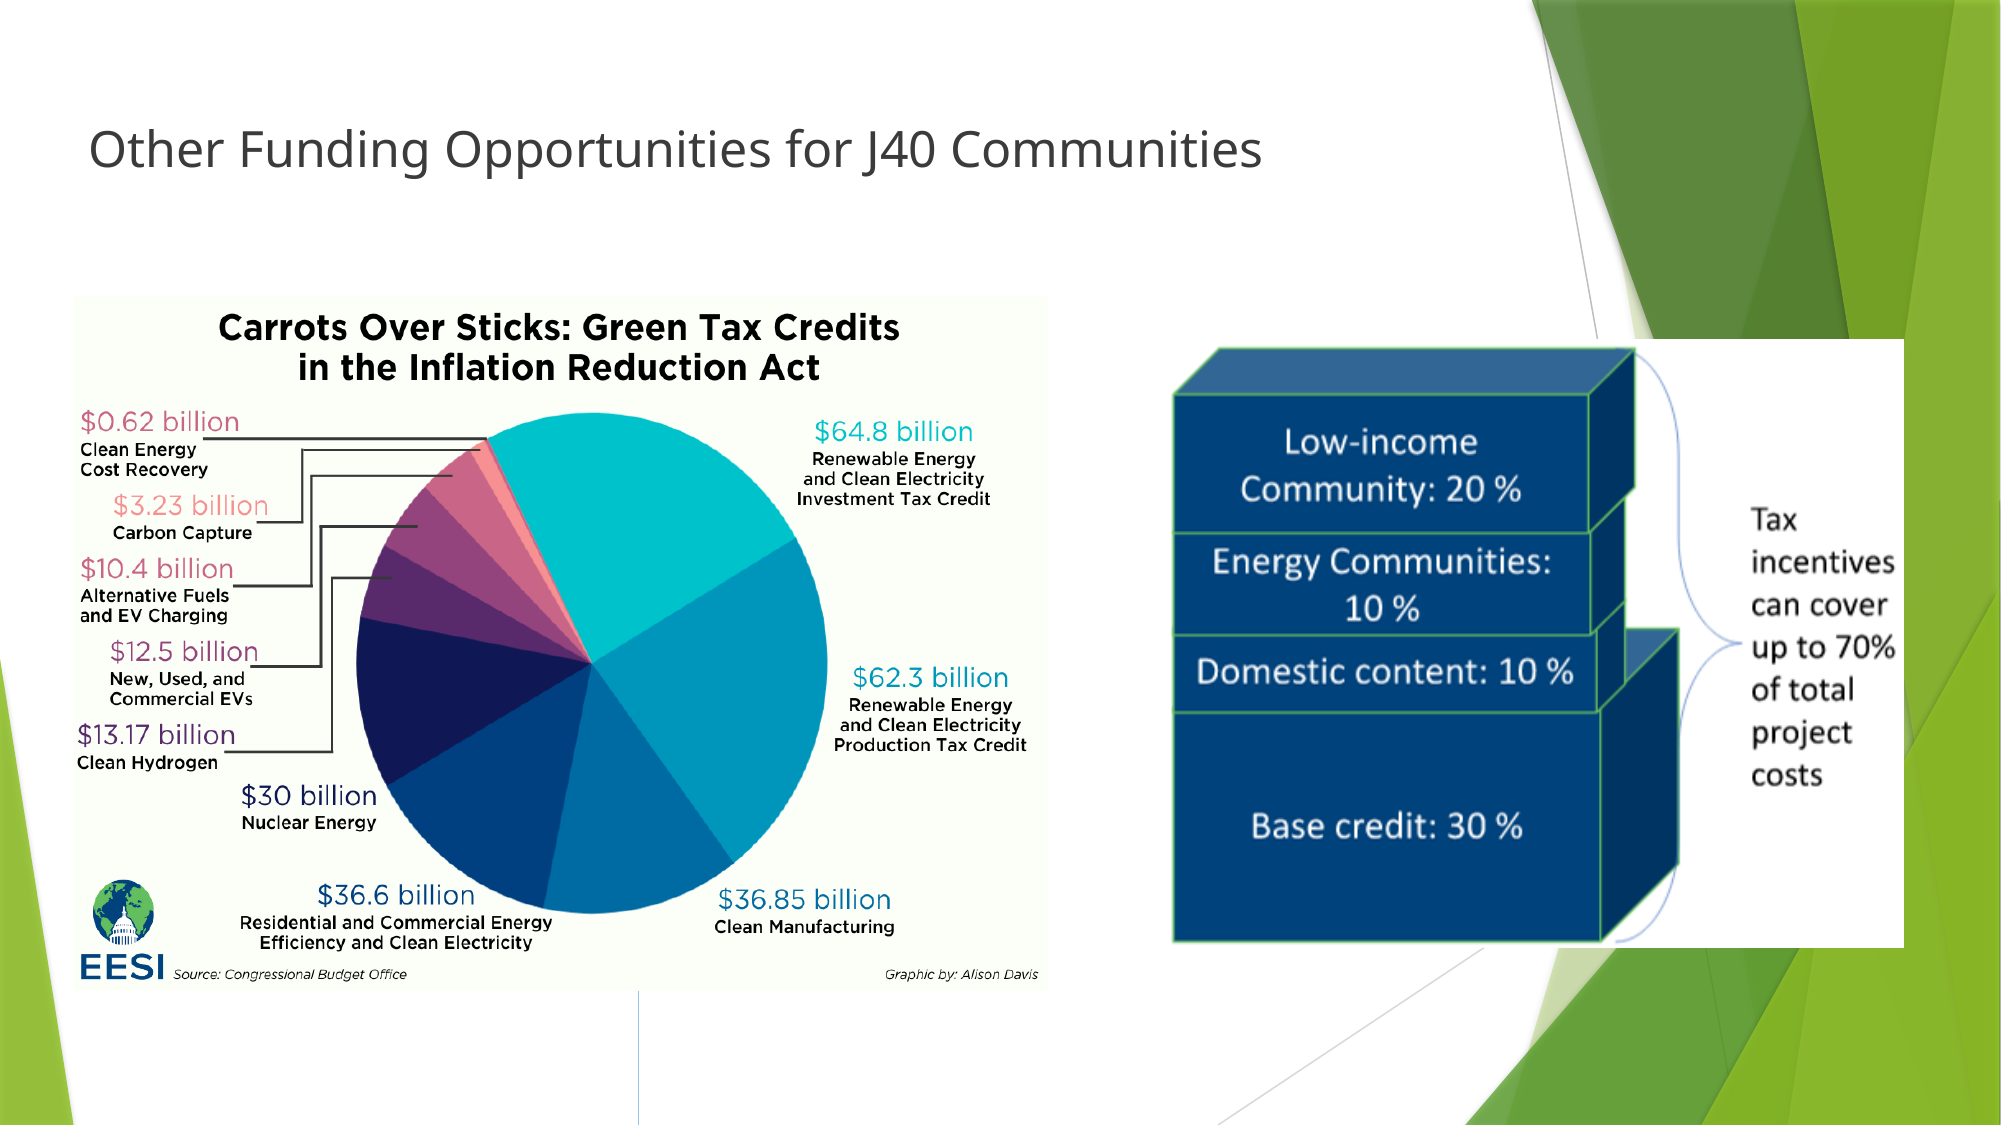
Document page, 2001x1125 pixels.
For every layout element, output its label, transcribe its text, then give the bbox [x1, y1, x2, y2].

title Other Funding Opportunities for J40 Communities [68, 97, 1932, 223]
picture [73, 295, 1048, 992]
picture [1167, 339, 1904, 949]
